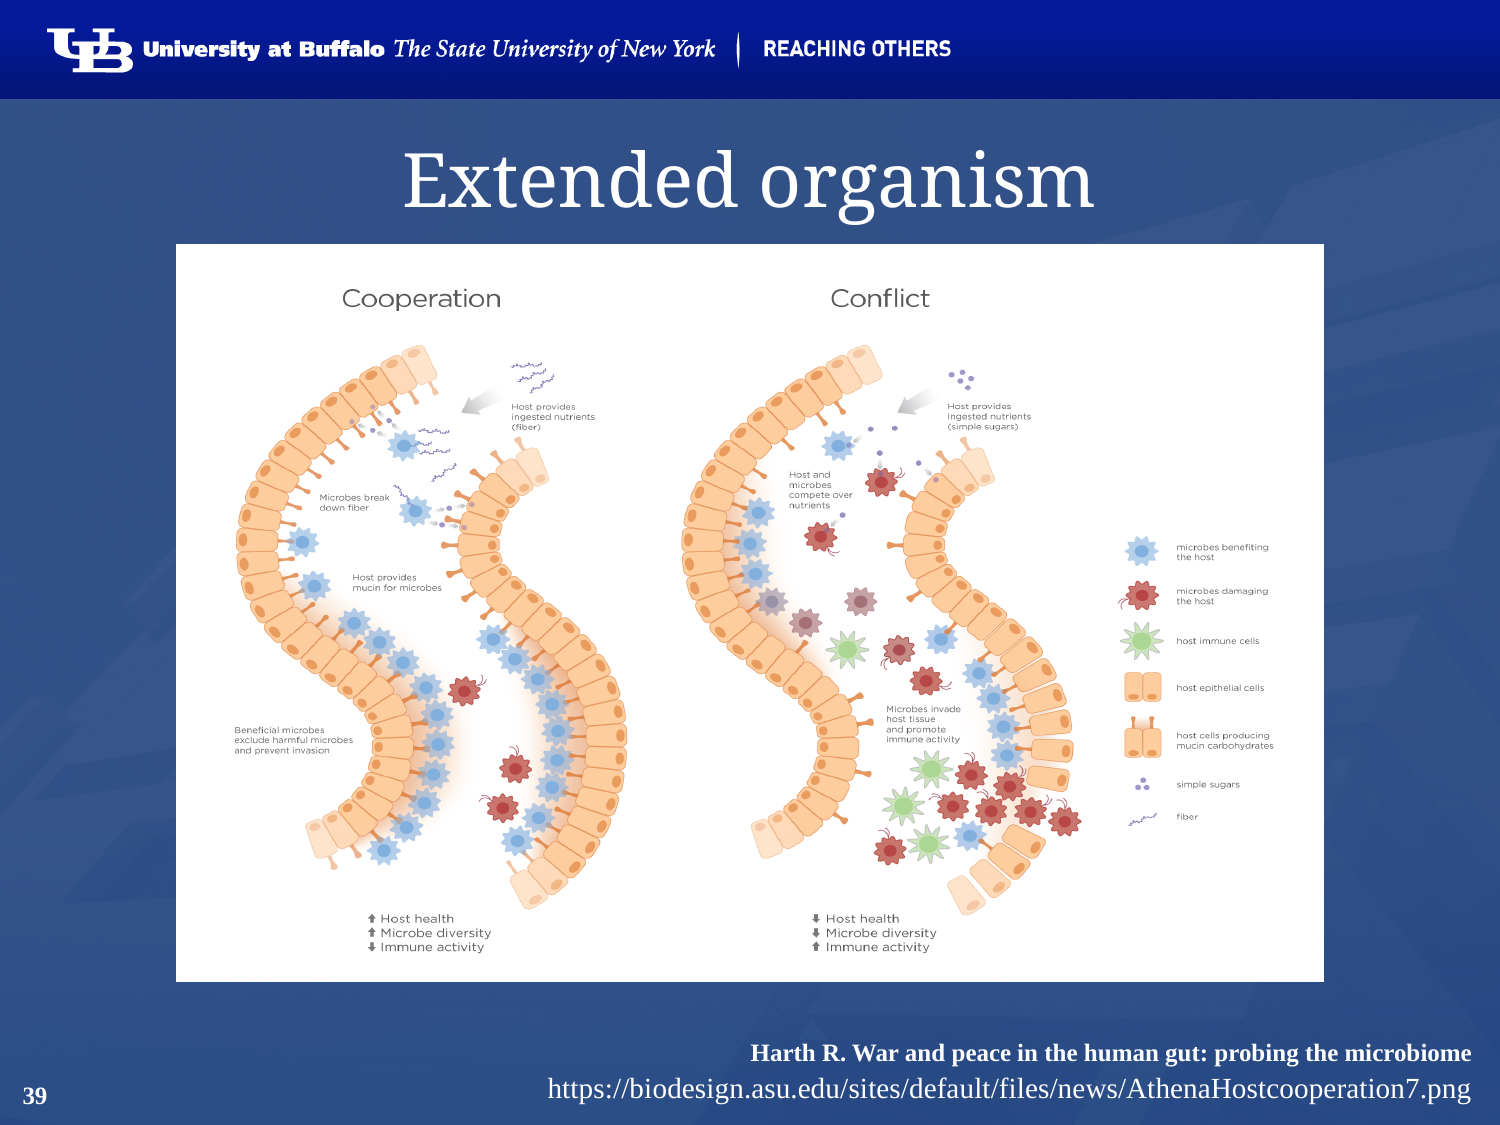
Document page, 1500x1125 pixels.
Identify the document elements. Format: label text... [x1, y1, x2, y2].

title Extended organism [37, 125, 1463, 250]
text_box https://biodesign.asu.edu/sites/default/files/news/AthenaHostcooperation7.png [387, 1062, 1488, 1113]
picture [0, 0, 1500, 99]
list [175, 244, 1325, 982]
slide_number 39 [0, 1065, 63, 1125]
text_box Harth R. War and peace in the human gut: probing the microbiome [562, 1029, 1488, 1075]
